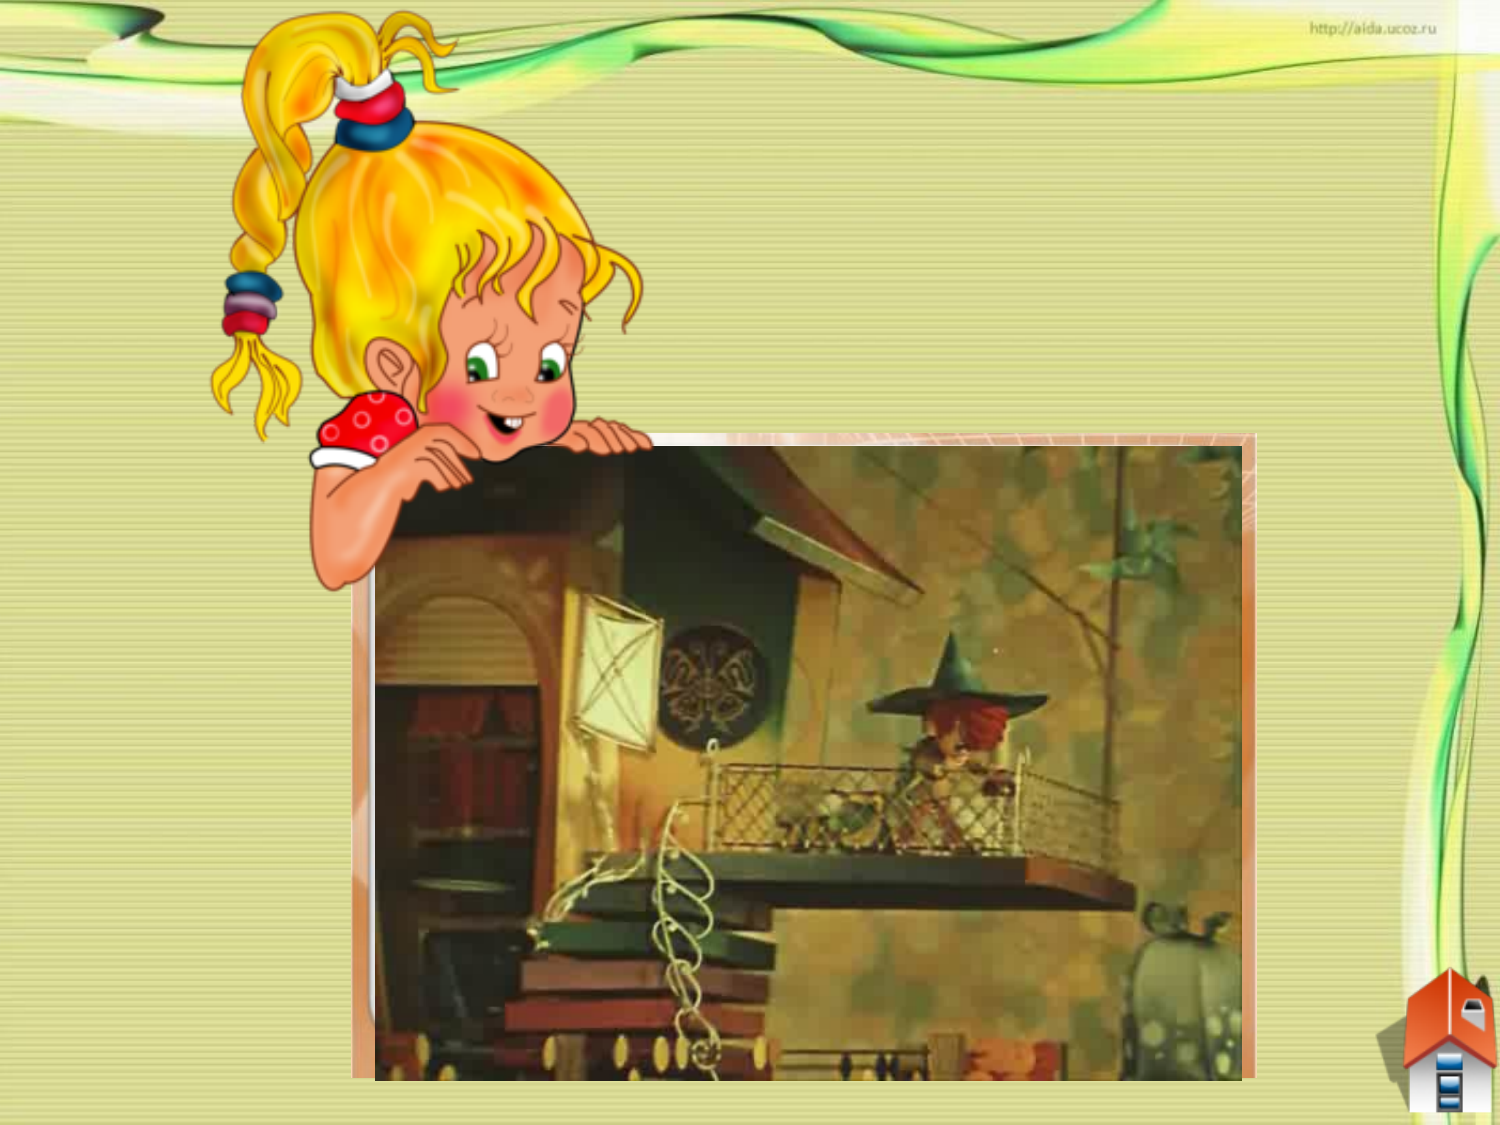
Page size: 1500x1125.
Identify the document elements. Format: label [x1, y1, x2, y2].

picture [0, 0, 1500, 1125]
text_box [374, 445, 1243, 1082]
